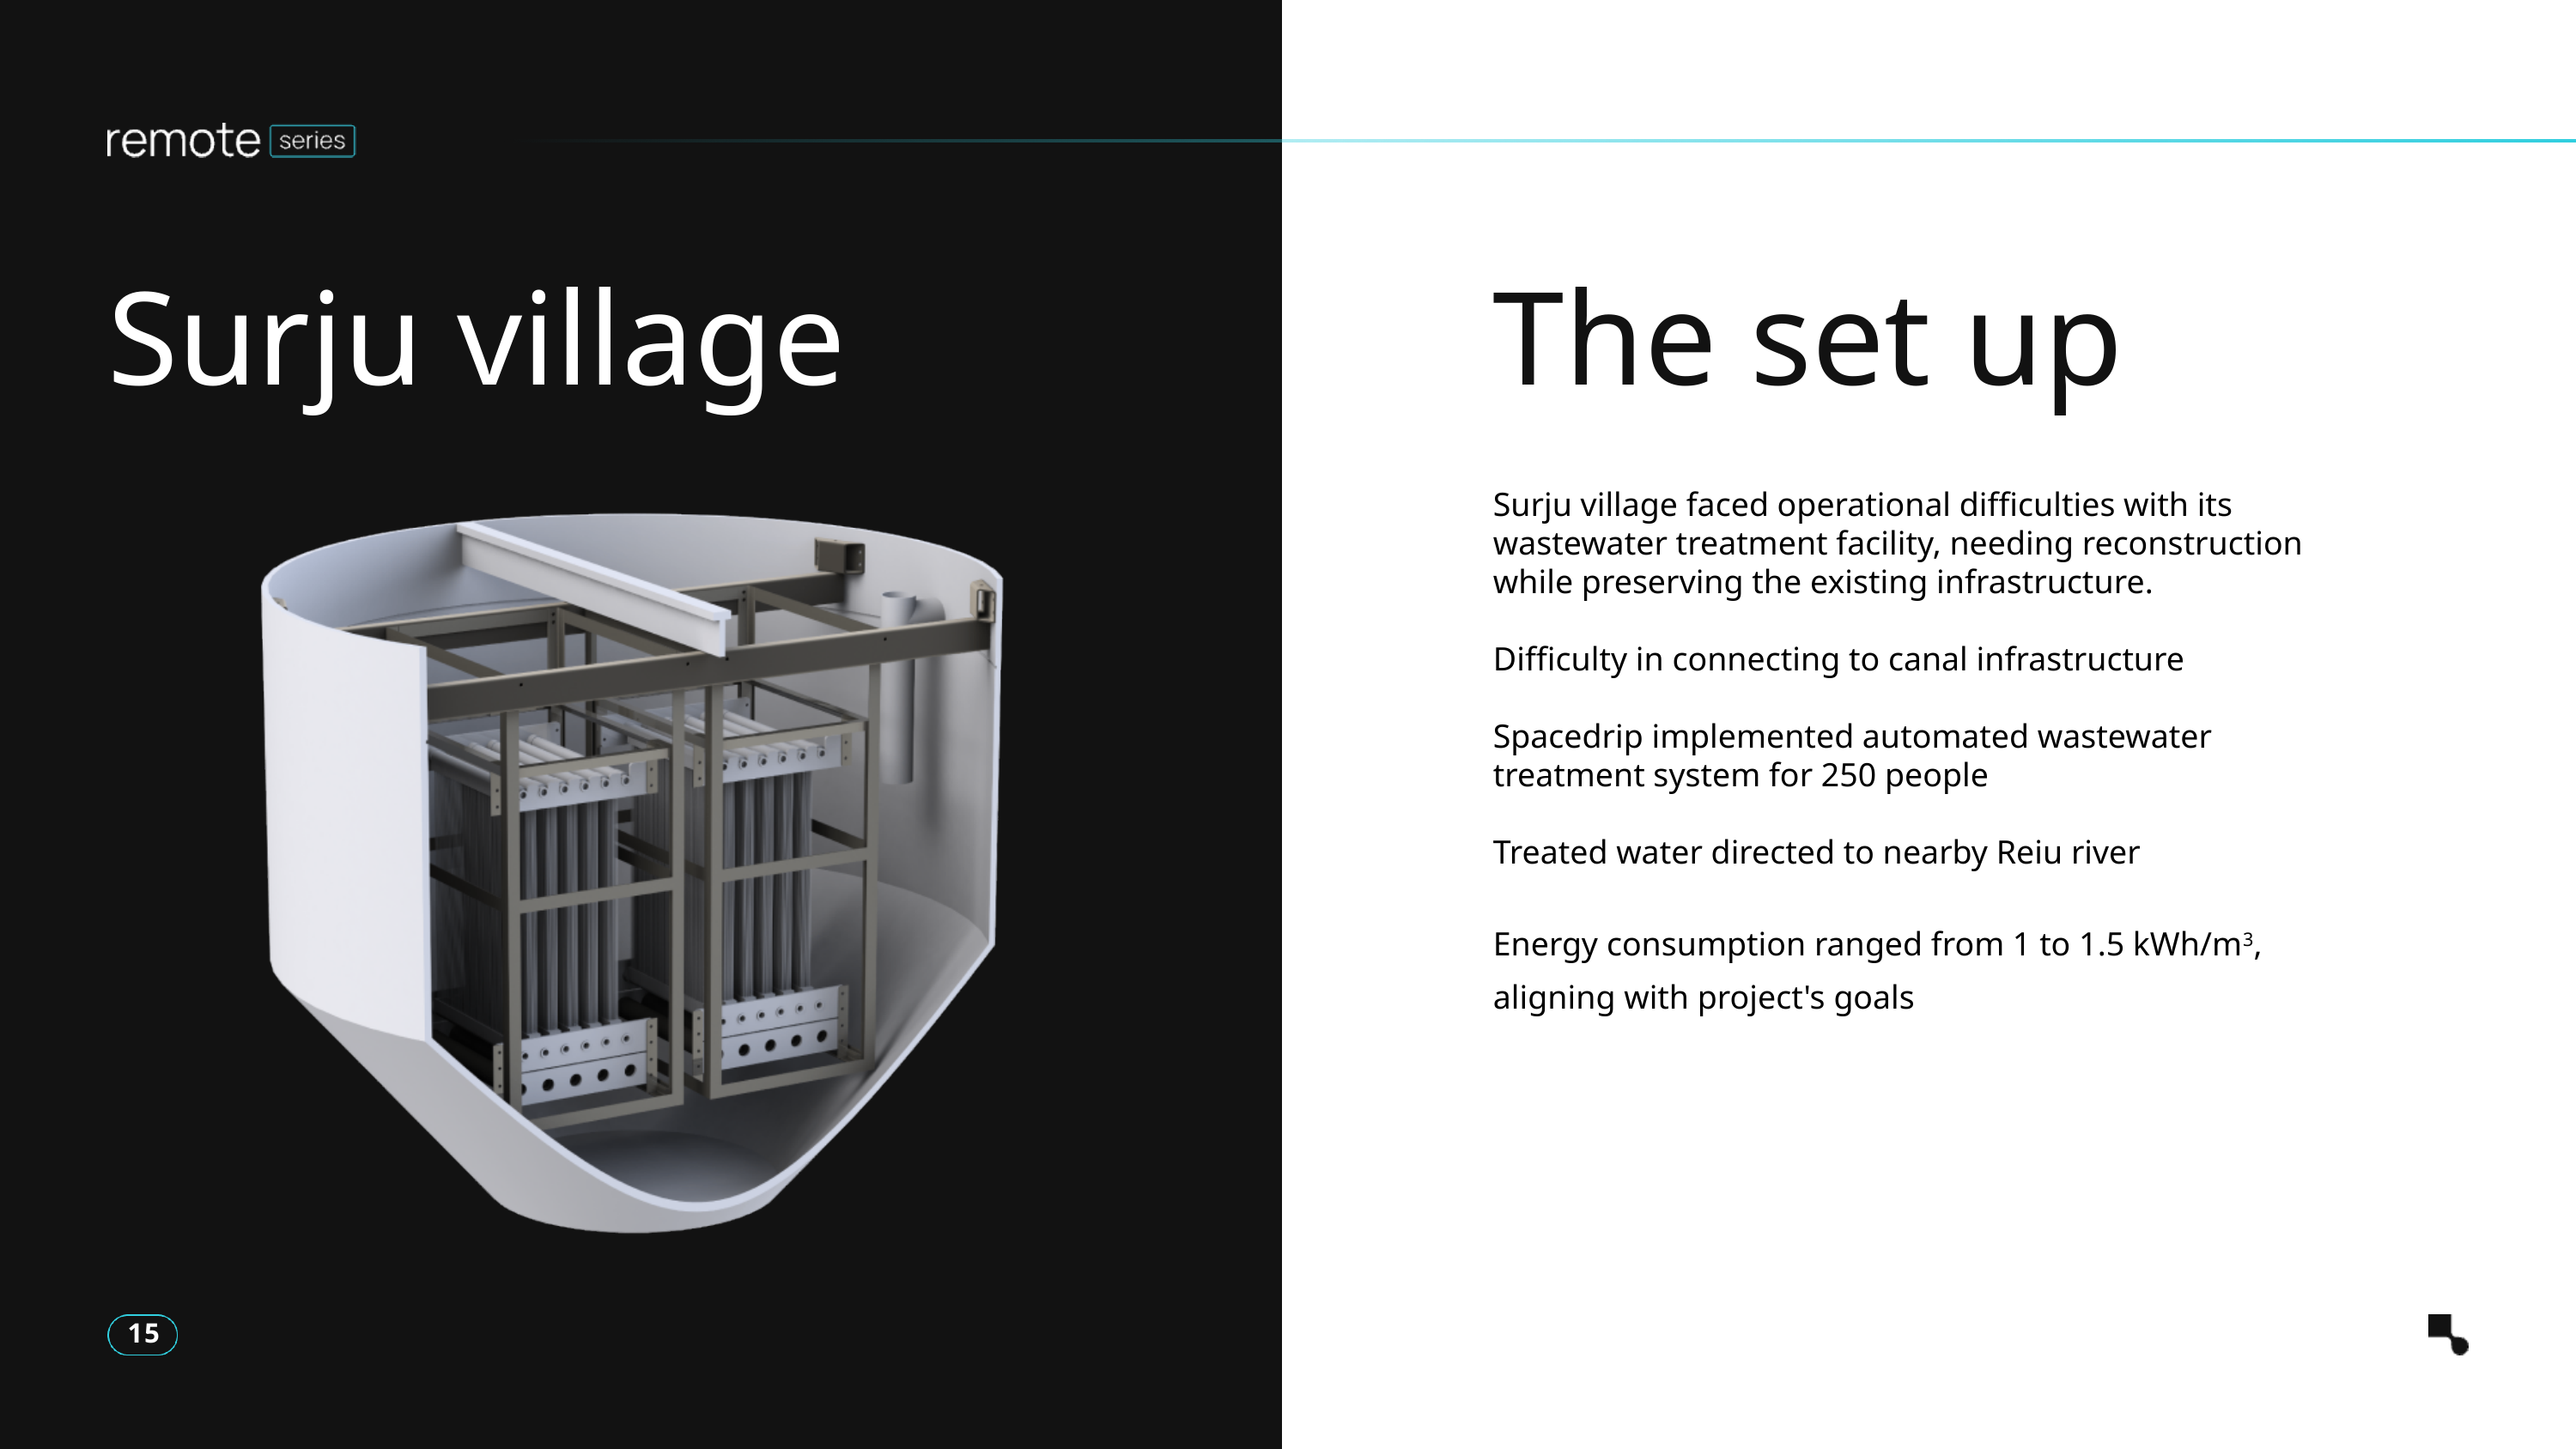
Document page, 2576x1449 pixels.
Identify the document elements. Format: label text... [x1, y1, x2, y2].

picture [0, 0, 2576, 1449]
text_box The set up [1492, 266, 2136, 412]
text_box Surju village faced operational difficulties with its wastewater treatment facility, needing reconstruction while preserving the existing infrastructure. Difficulty in connecting to canal infrastructure Spacedrip implemented automated wastewater treatment system for 250 people Treated water directed to nearby Reiu river Energy consumption ranged from 1 to 1.5 kWh/m3, aligning with project's goals [1492, 483, 2359, 1182]
picture [2428, 1314, 2469, 1355]
